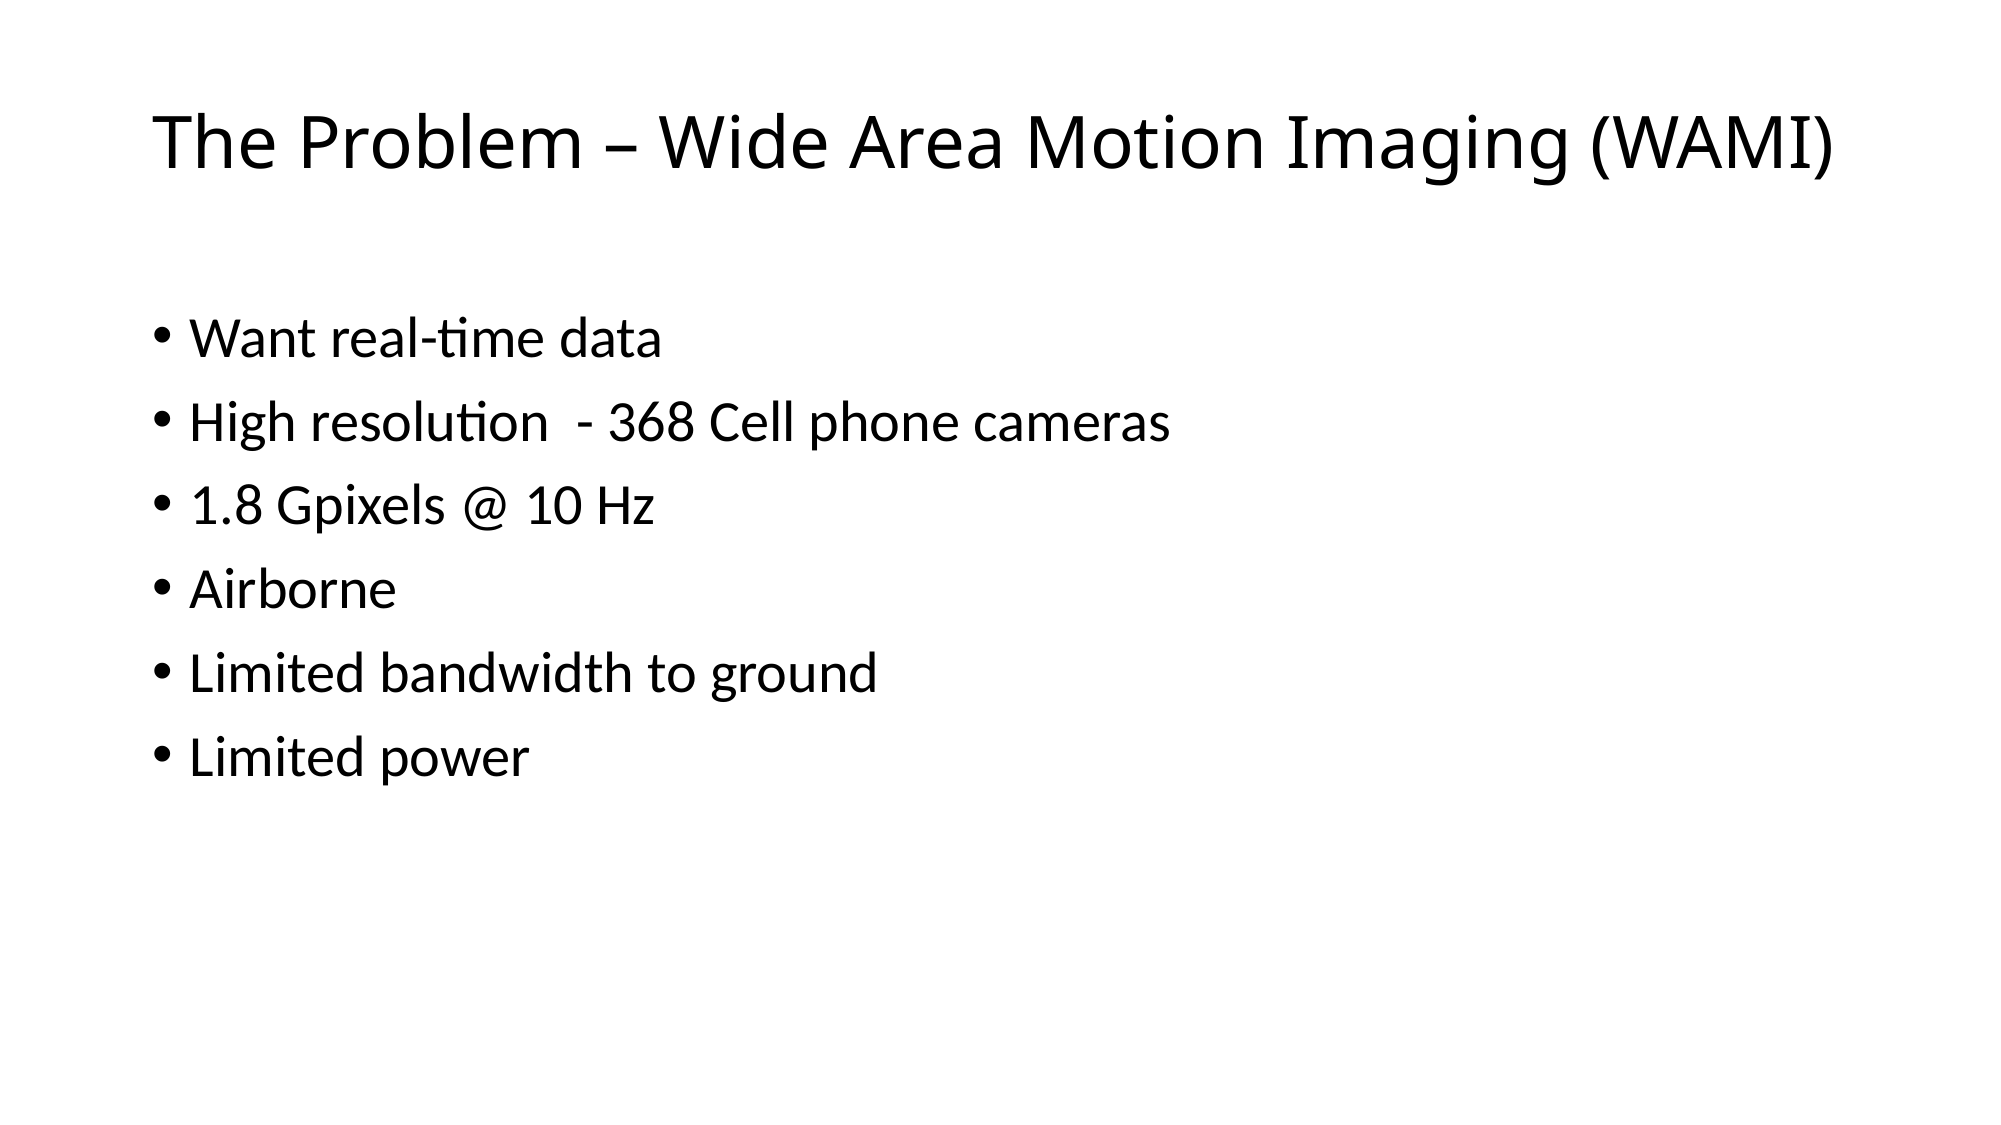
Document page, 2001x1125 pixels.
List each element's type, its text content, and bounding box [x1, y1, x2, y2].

list Want real-time data High resolution - 368 Cell phone cameras 1.8 Gpixels @ 10 Hz Airborne Limited bandwidth to ground Limited power [137, 299, 1863, 1014]
title The Problem – Wide Area Motion Imaging (WAMI) [137, 59, 1863, 231]
